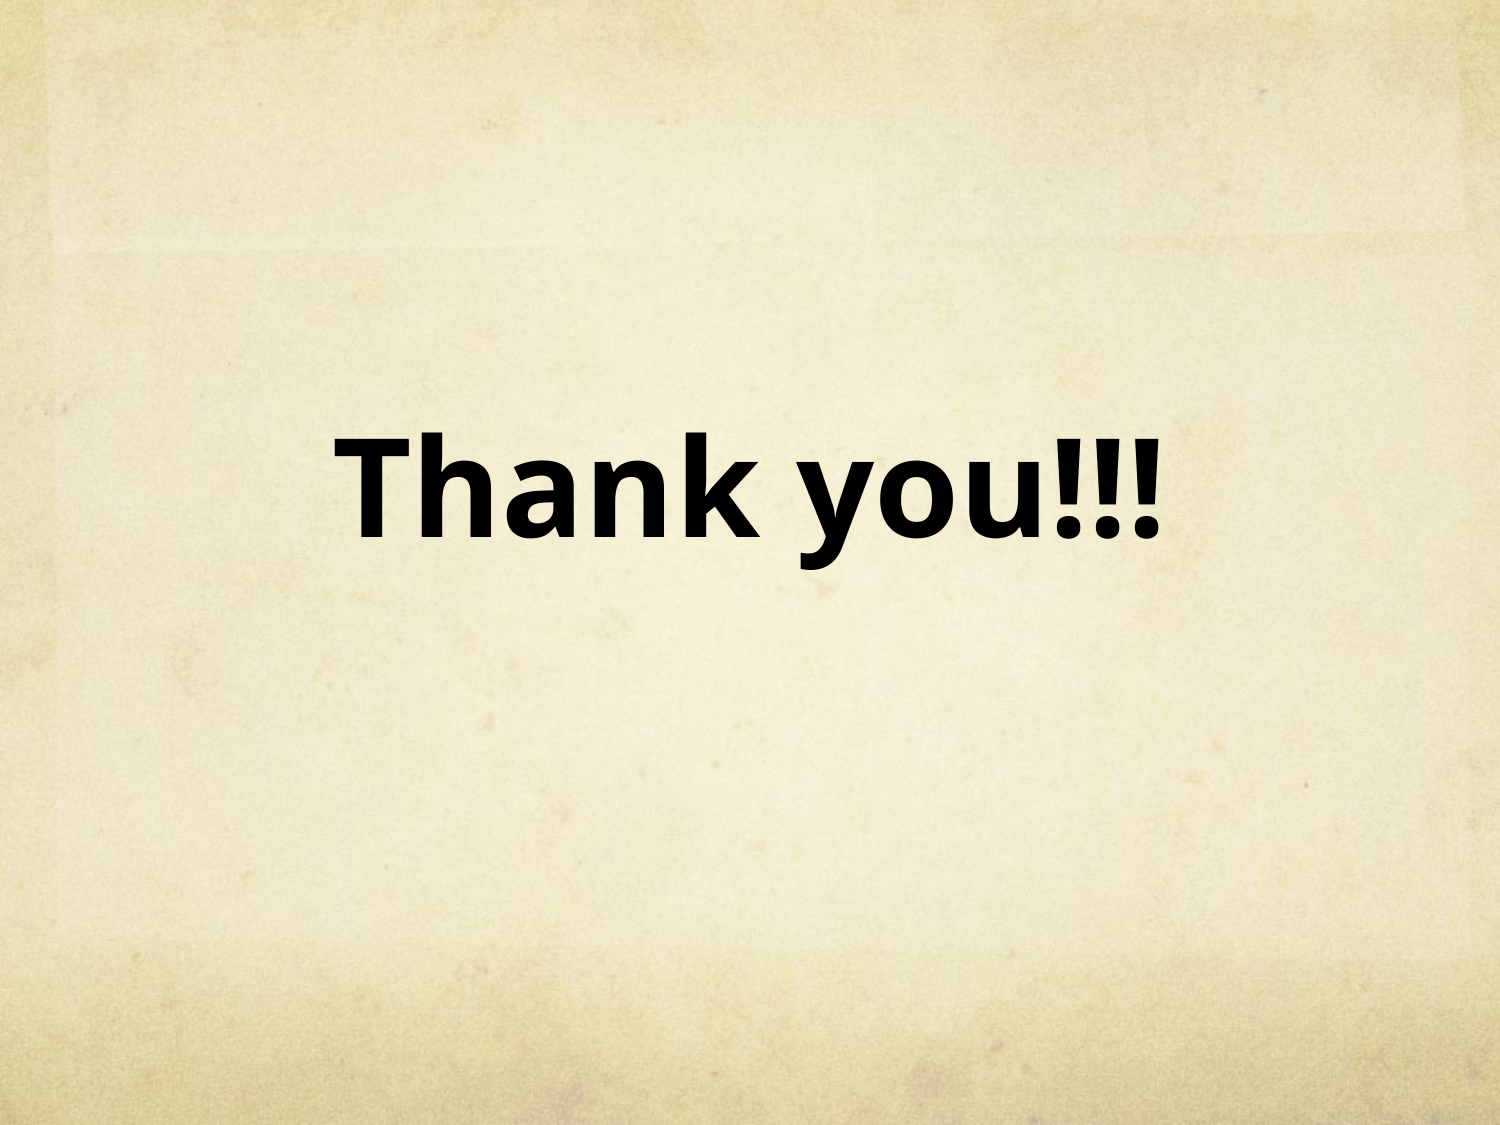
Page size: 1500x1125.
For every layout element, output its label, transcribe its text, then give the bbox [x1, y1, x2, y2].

picture [0, 0, 1500, 1125]
title Thank you!!! [150, 229, 1350, 736]
